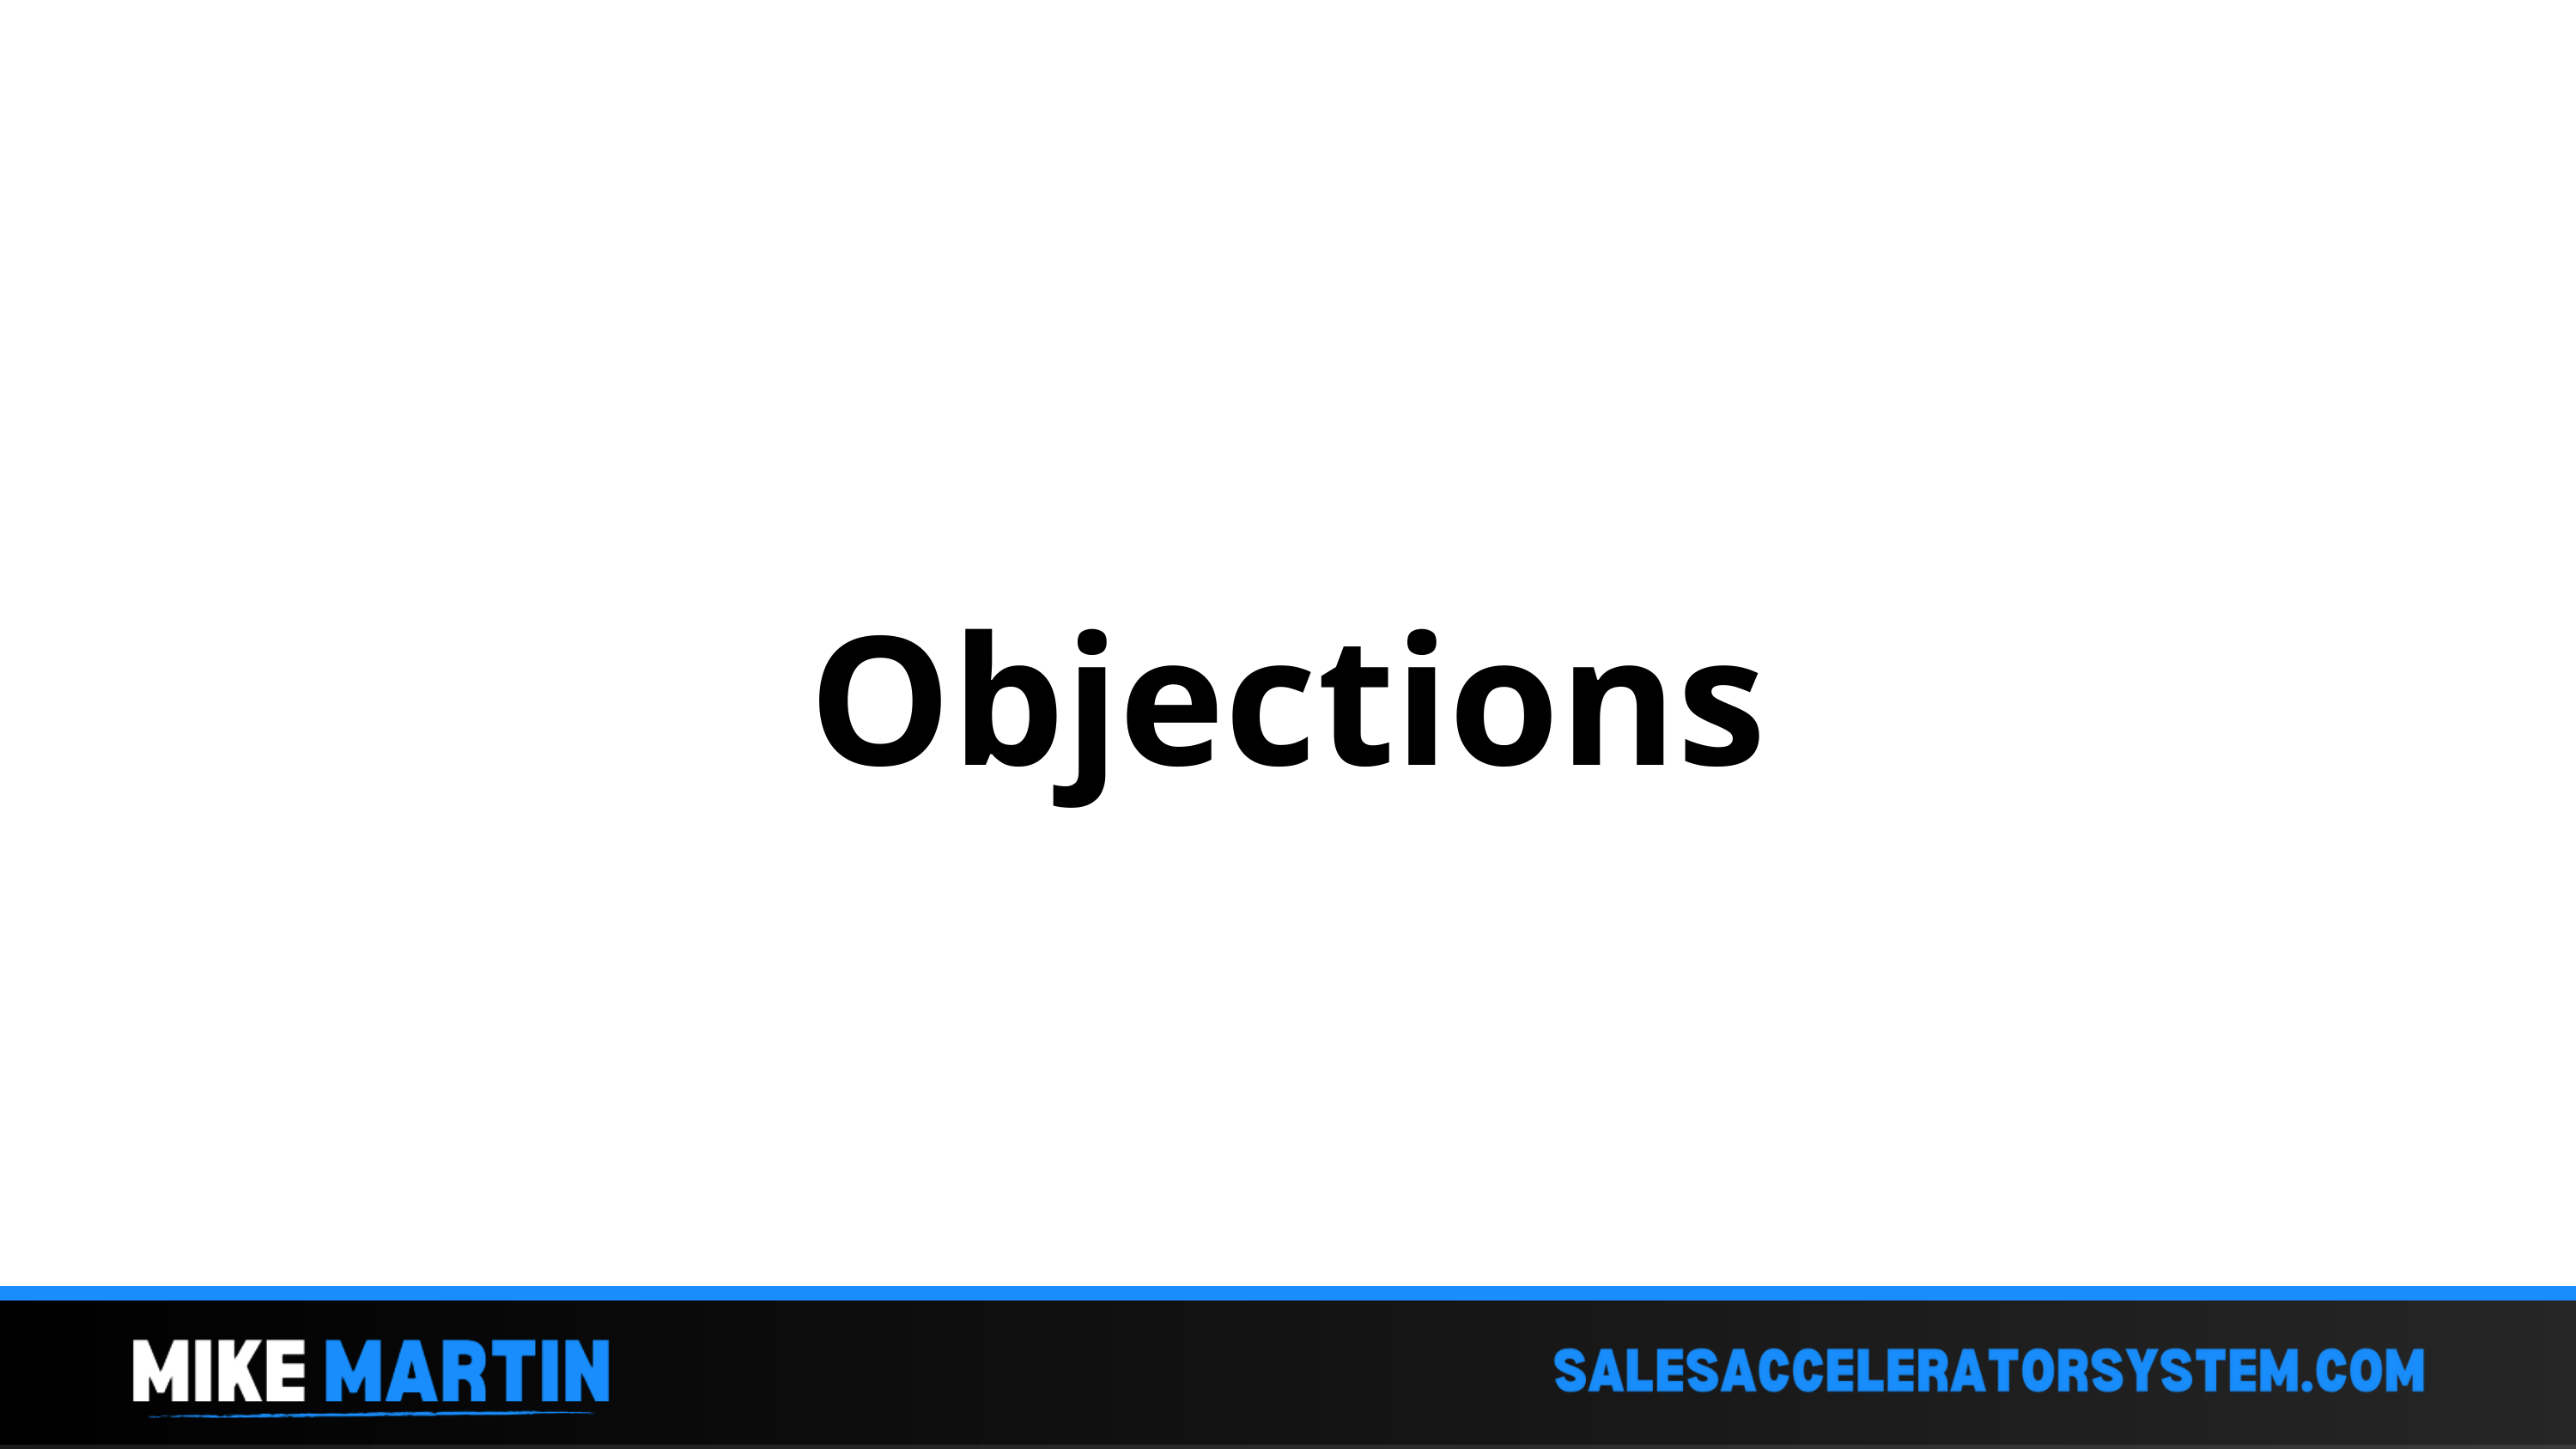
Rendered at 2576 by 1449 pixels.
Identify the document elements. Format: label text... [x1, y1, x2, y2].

text_box Objections [258, 586, 2318, 802]
text_box [0, 1309, 2576, 1449]
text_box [0, 1285, 2576, 1301]
text_box [114, 1316, 629, 1434]
text_box [1547, 1334, 2432, 1403]
